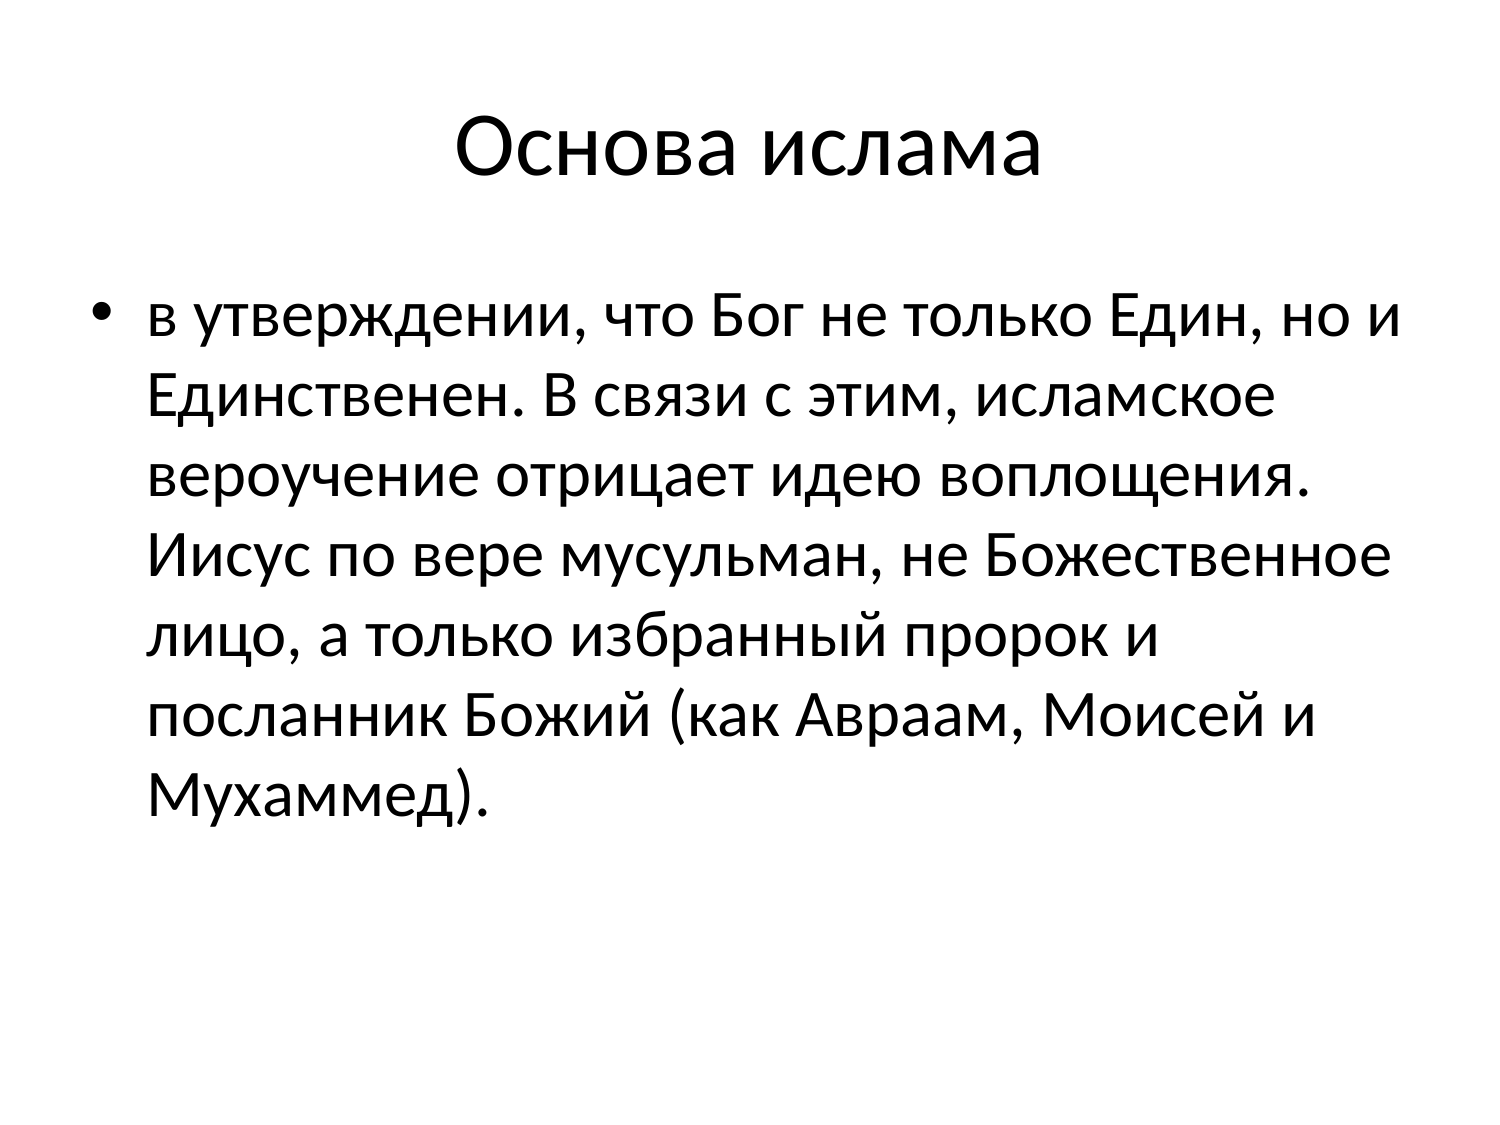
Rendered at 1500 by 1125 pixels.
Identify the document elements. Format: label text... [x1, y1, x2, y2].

title Основа ислама [75, 45, 1425, 233]
list в утверждении, что Бог не только Един, но и Единственен. В связи с этим, исламское вероучение отрицает идею воплощения. Иисус по вере мусульман, не Божественное лицо, а только избранный пророк и посланник Божий (как Авраам, Моисей и Мухаммед). [75, 262, 1425, 1005]
